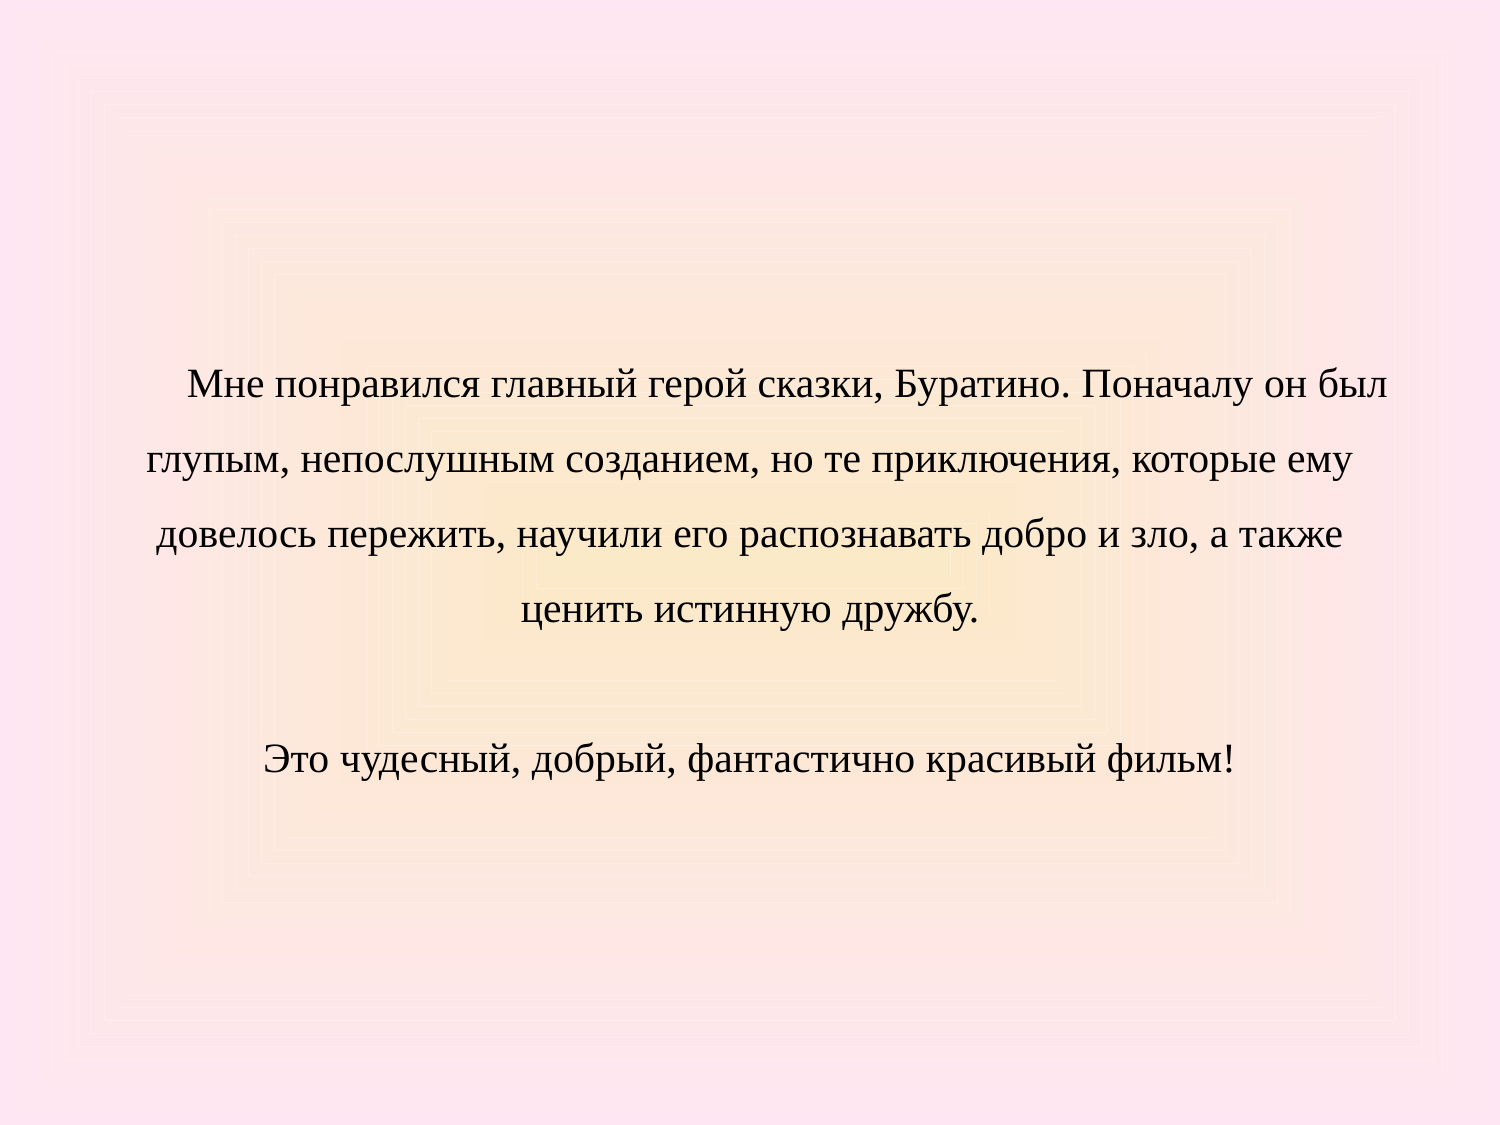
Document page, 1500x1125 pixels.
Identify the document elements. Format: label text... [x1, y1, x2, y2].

title Мне понравился главный герой сказки, Буратино. Поначалу он был глупым, непослушным созданием, но те приключения, которые ему довелось пережить, научили его распознавать добро и зло, а также ценить истинную дружбу. Это чудесный, добрый, фантастично красивый фильм! [75, 45, 1425, 1067]
